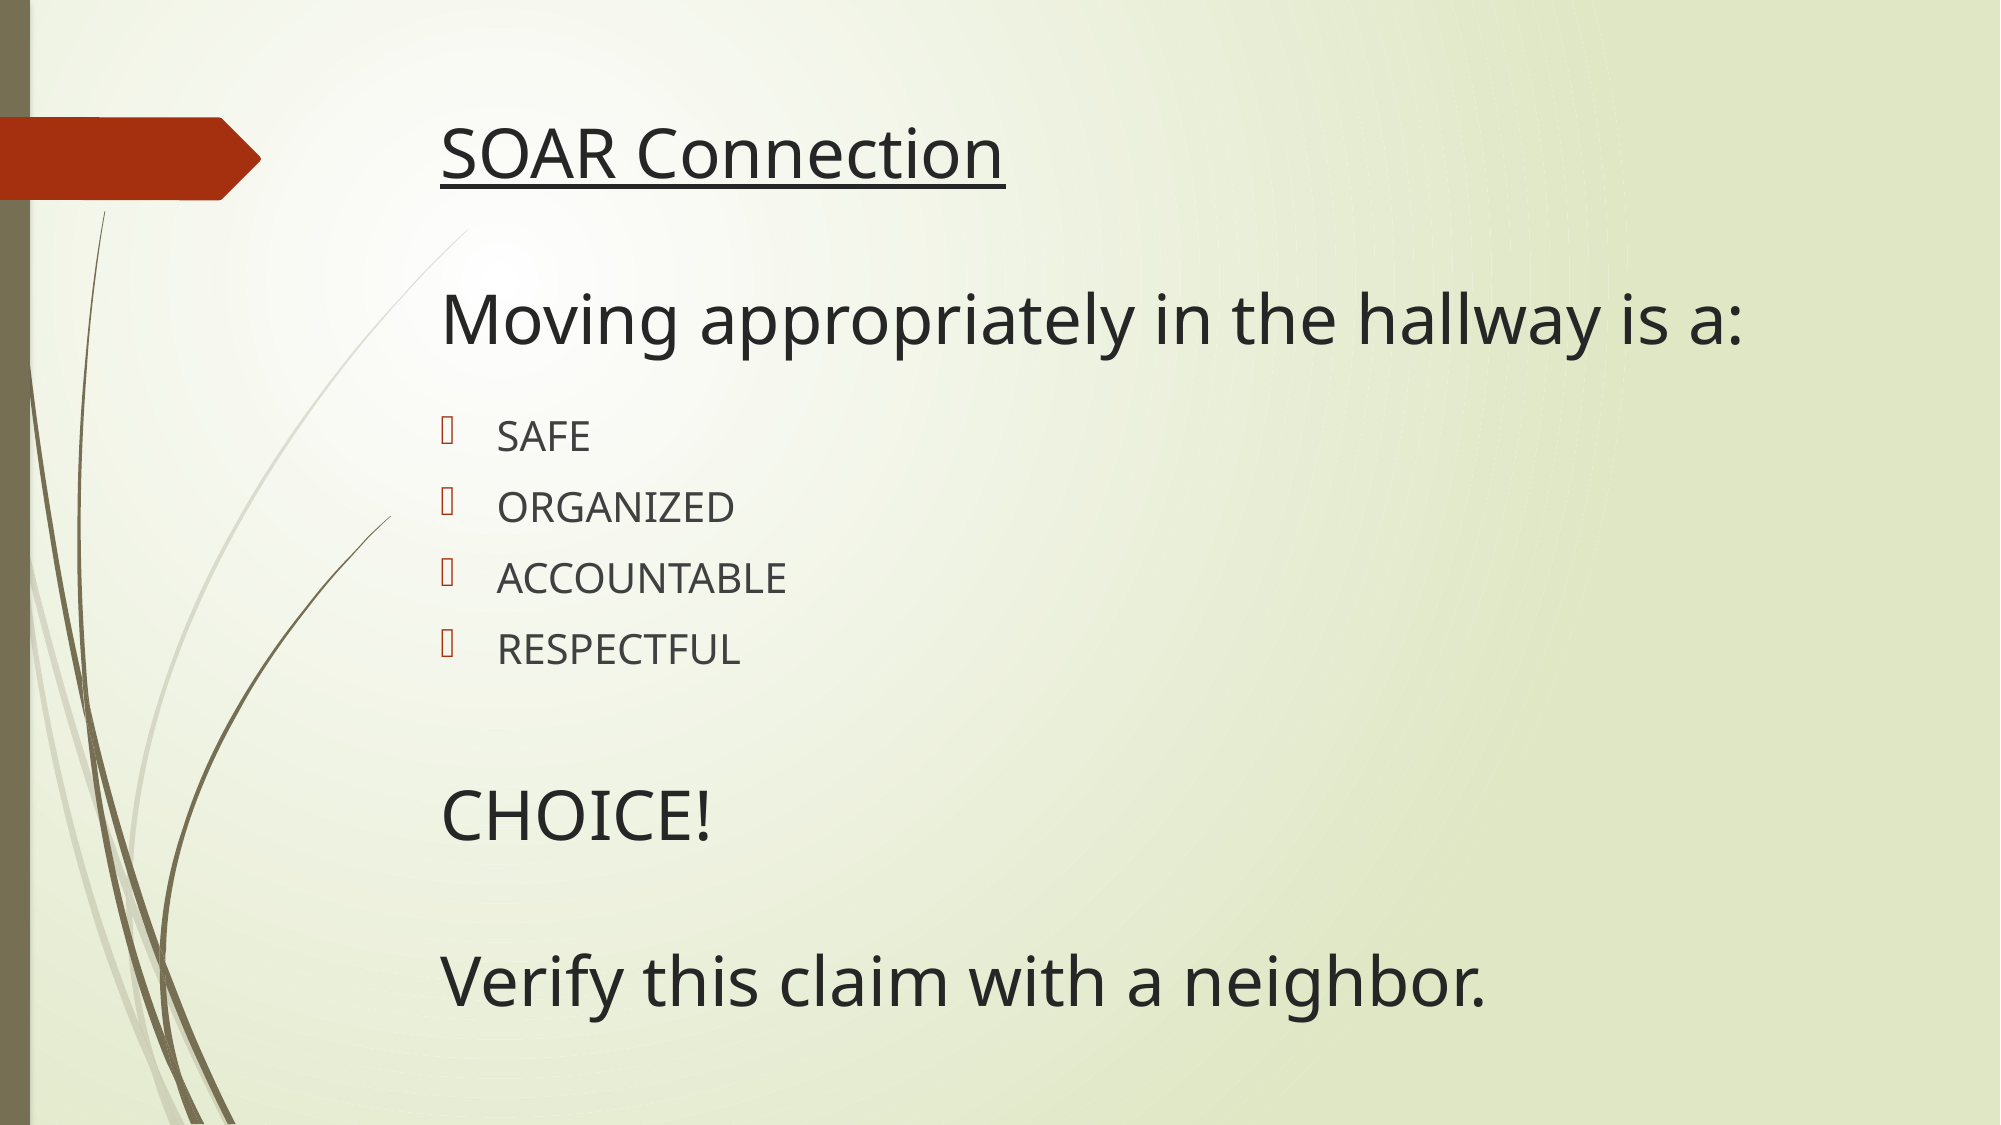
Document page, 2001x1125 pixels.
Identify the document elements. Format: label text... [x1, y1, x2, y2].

list SAFE ORGANIZED ACCOUNTABLE RESPECTFUL [425, 402, 1888, 688]
title SOAR Connection Moving appropriately in the hallway is a: CHOICE! Verify this claim with a neighbor. [425, 688, 1888, 1032]
title SOAR Connection Moving appropriately in the hallway is a: CHOICE! Verify this claim with a neighbor. [425, 102, 1888, 402]
